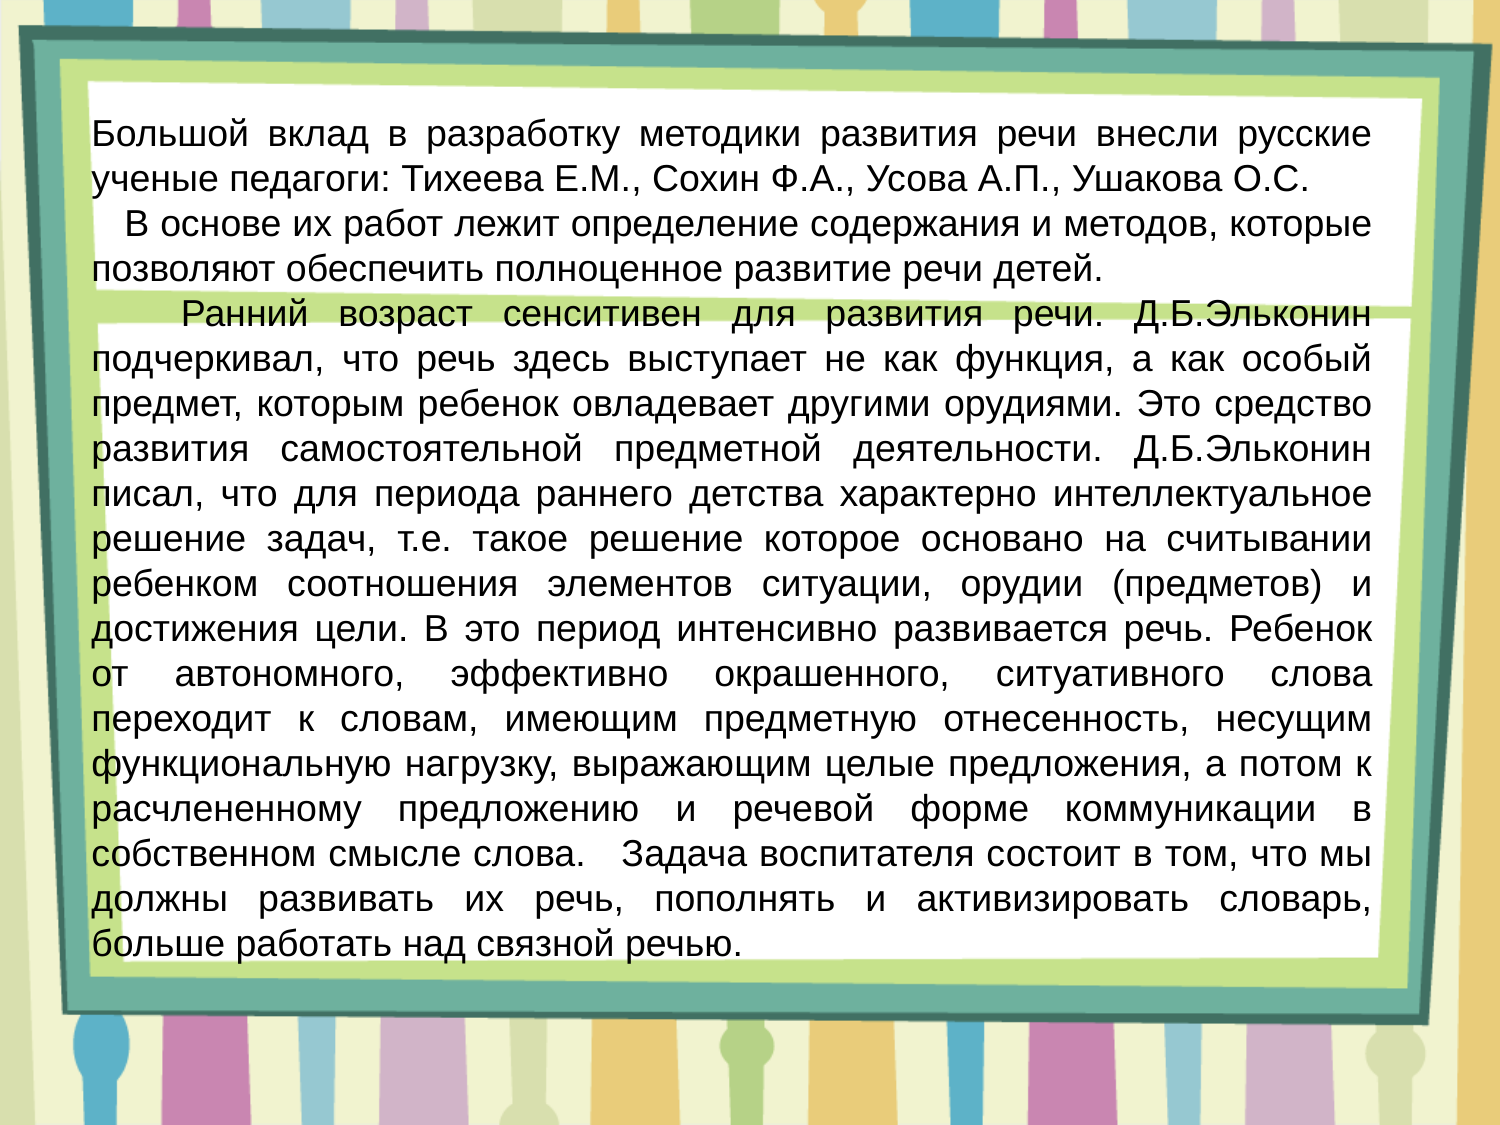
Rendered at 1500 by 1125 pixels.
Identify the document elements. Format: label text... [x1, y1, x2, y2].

text_box Большой вклад в разработку методики развития речи внесли русские ученые педагоги: Тихеева Е.М., Сохин Ф.А., Усова А.П., Ушакова О.С. В основе их работ лежит определение содержания и методов, которые позволяют обеспечить полноценное развитие речи детей. Ранний возраст сенситивен для развития речи. Д.Б.Эльконин подчеркивал, что речь здесь выступает не как функция, а как особый предмет, которым ребенок овладевает другими орудиями. Это средство развития самостоятельной предметной деятельности. Д.Б.Эльконин писал, что для периода раннего детства характерно интеллектуальное решение задач, т.е. такое решение которое основано на считывании ребенком соотношения элементов ситуации, орудии (предметов) и достижения цели. В это период интенсивно развивается речь. Ребенок от автономного, эффективно окрашенного, ситуативного слова переходит к словам, имеющим предметную отнесенность, несущим функциональную нагрузку, выражающим целые предложения, а потом к расчлененному предложению и речевой форме коммуникации в собственном смысле слова. Задача воспитателя состоит в том, что мы должны развивать их речь, пополнять и активизировать словарь, больше работать над связной речью. [76, 101, 1388, 972]
picture [0, 0, 1500, 1125]
